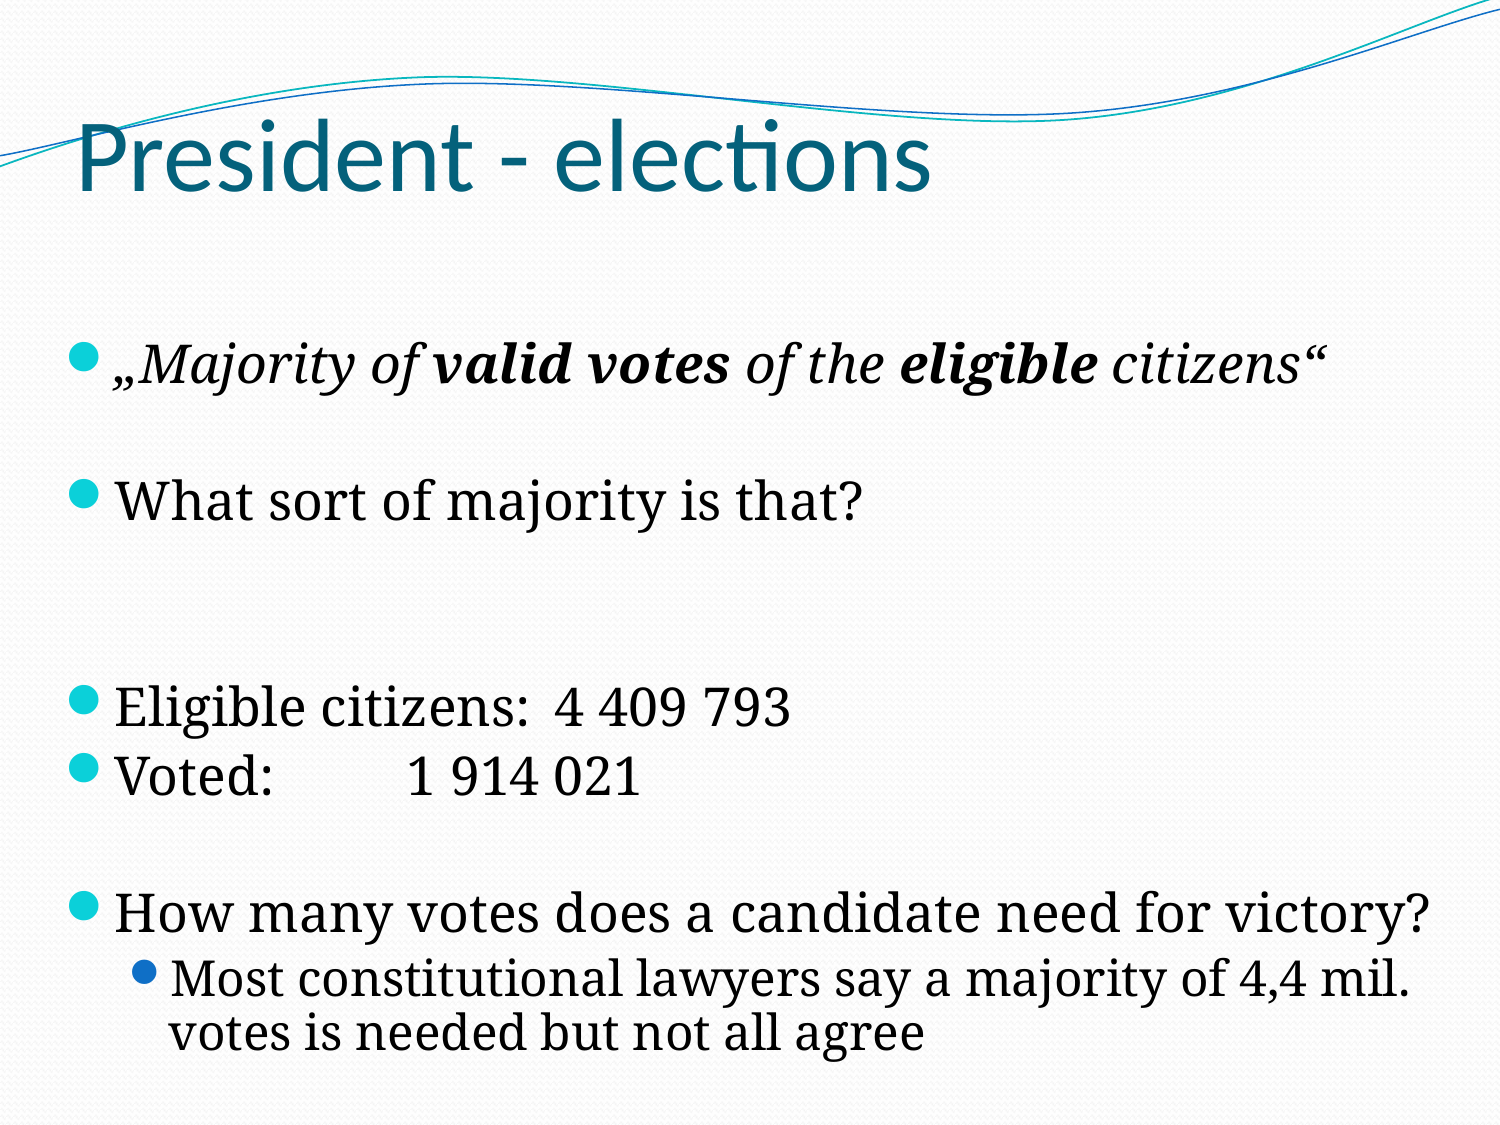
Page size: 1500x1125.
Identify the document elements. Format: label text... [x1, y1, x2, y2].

title President - elections [75, 24, 1425, 213]
list „Majority of valid votes of the eligible citizens“ What sort of majority is that? Eligible citizens: 4 409 793 Voted: 1 914 021 How many votes does a candidate need for victory? Most constitutional lawyers say a majority of 4,4 mil. votes is needed but not all agree [50, 254, 1475, 1075]
